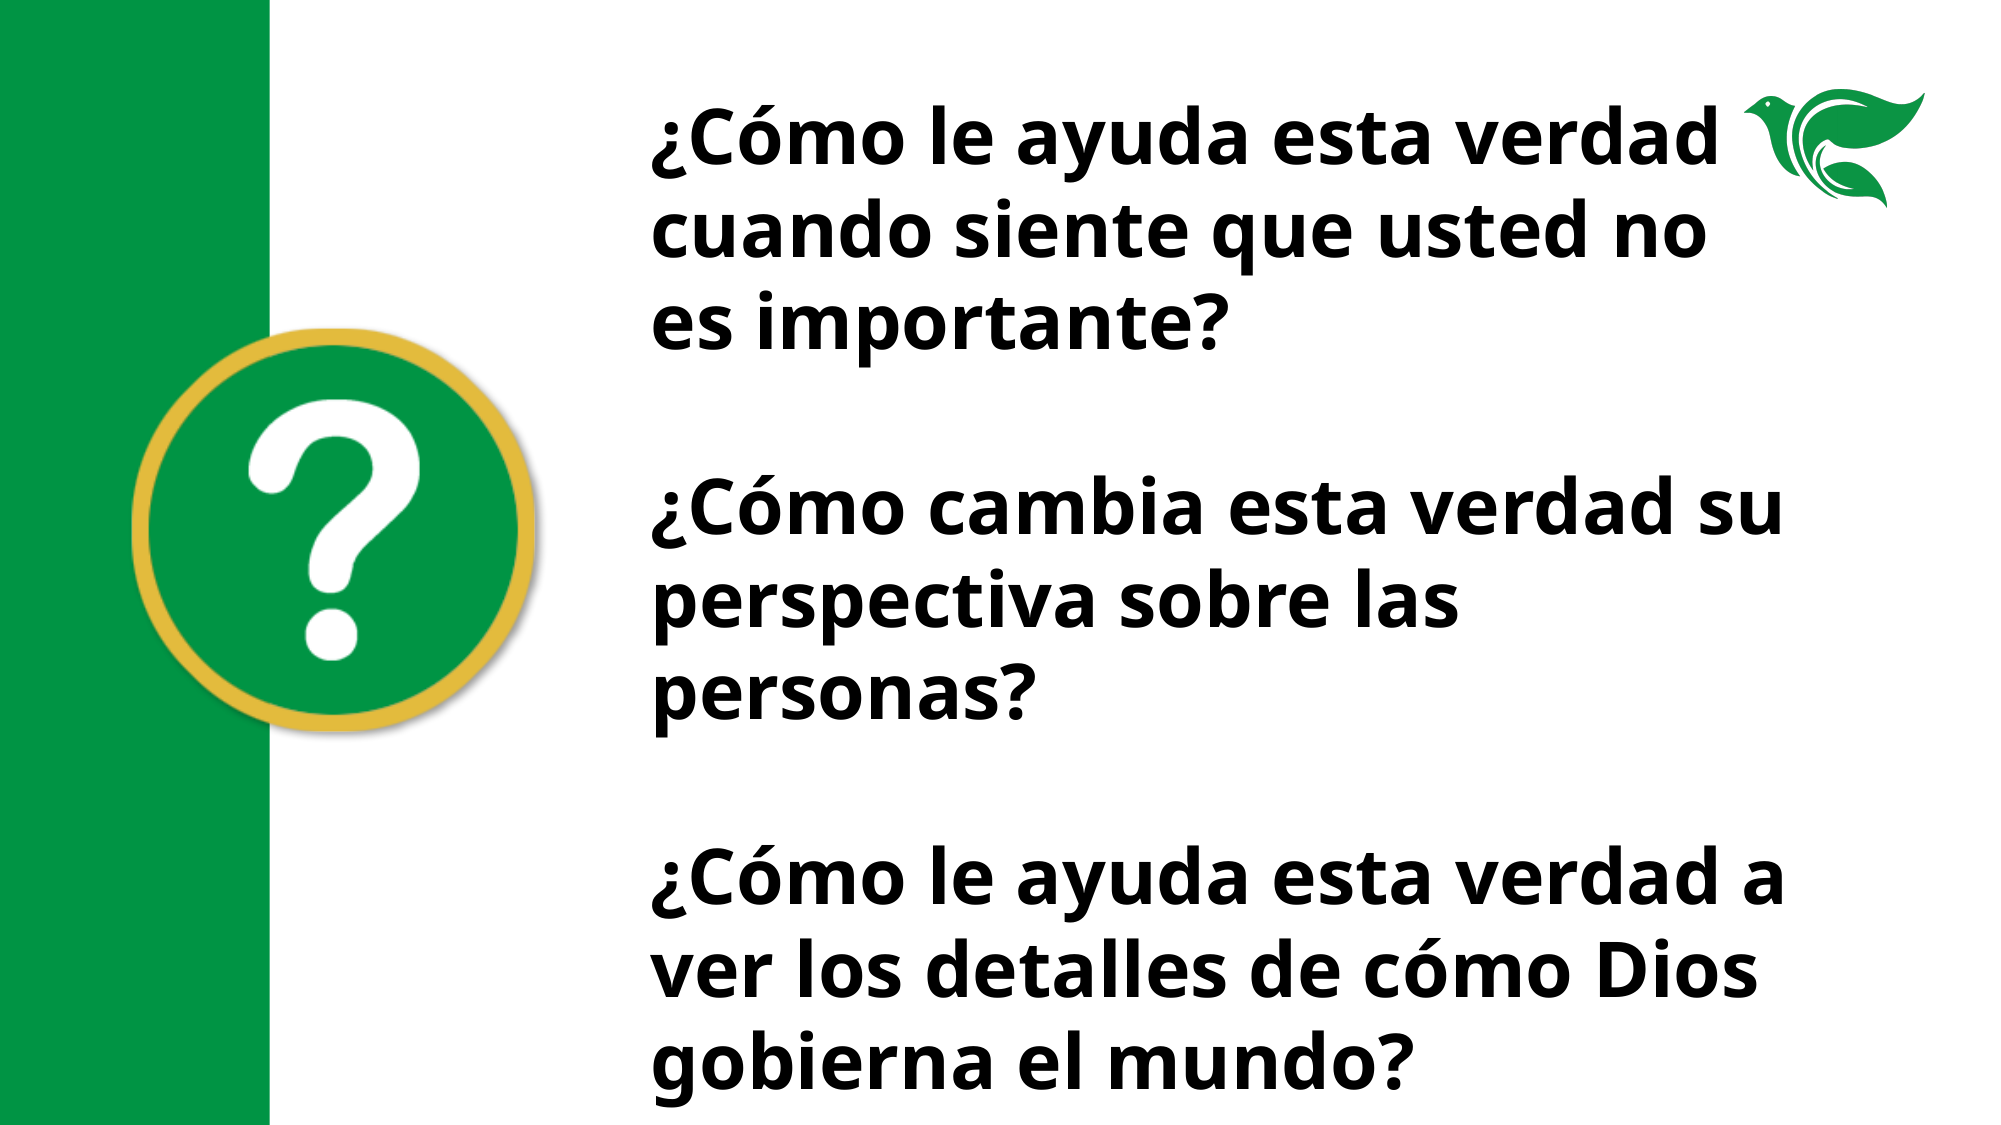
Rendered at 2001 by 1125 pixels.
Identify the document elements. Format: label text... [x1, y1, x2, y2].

text_box ¿Cómo le ayuda esta verdad cuando siente que usted no es importante? ¿Cómo cambia esta verdad su perspectiva sobre las personas? ¿Cómo le ayuda esta verdad a ver los detalles de cómo Dios gobierna el mundo? [635, 80, 1823, 1113]
text_box [0, 0, 270, 1125]
picture [1722, 47, 1953, 240]
picture [77, 254, 592, 783]
